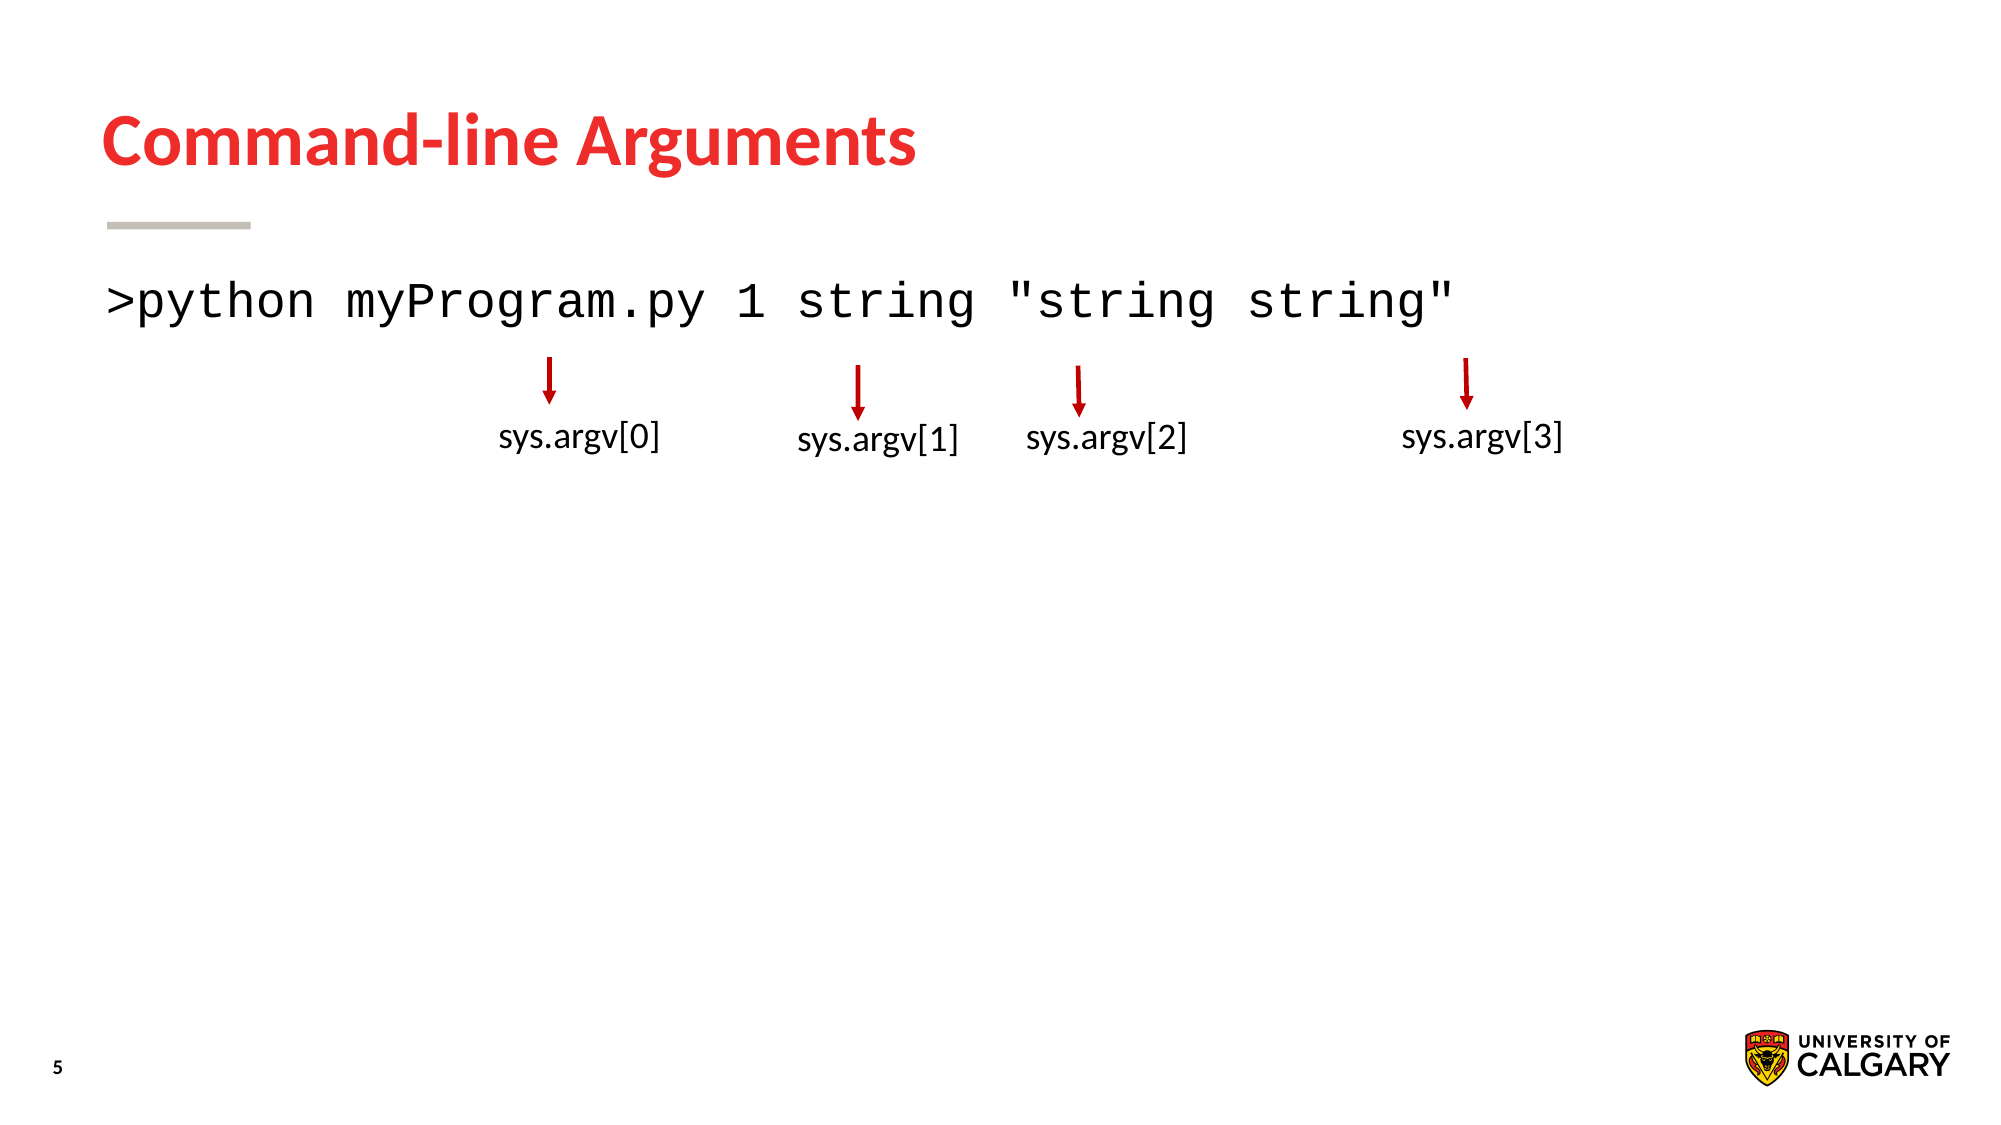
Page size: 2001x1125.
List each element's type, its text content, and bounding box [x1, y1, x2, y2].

text_box sys.argv[0] [483, 403, 707, 508]
title Command-line Arguments [87, 60, 1774, 222]
text_box sys.argv[1] [782, 406, 1005, 512]
picture [1722, 1012, 1973, 1099]
text_box sys.argv[3] [1386, 404, 1610, 509]
text_box sys.argv[2] [1011, 404, 1234, 510]
list >python myProgram.py 1 string "string string" [91, 266, 1774, 981]
